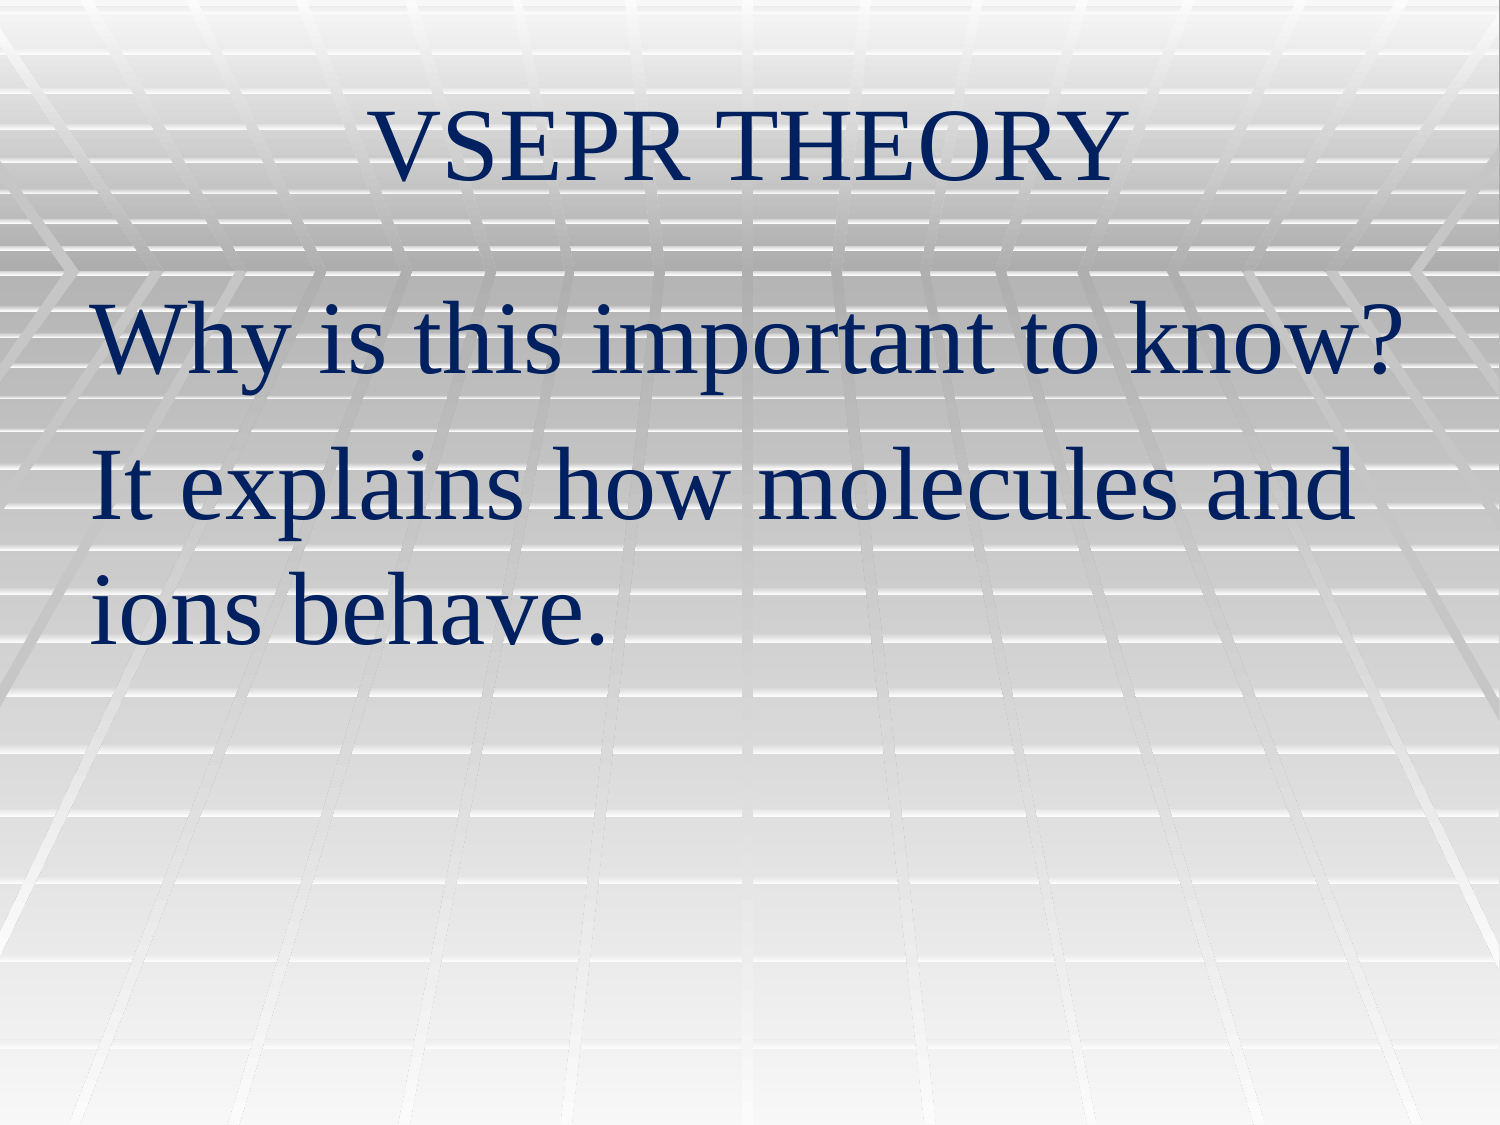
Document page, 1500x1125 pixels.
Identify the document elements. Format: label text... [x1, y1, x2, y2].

list Why is this important to know? It explains how molecules and ions behave. [74, 262, 1425, 1000]
title VSEPR THEORY [74, 44, 1425, 233]
